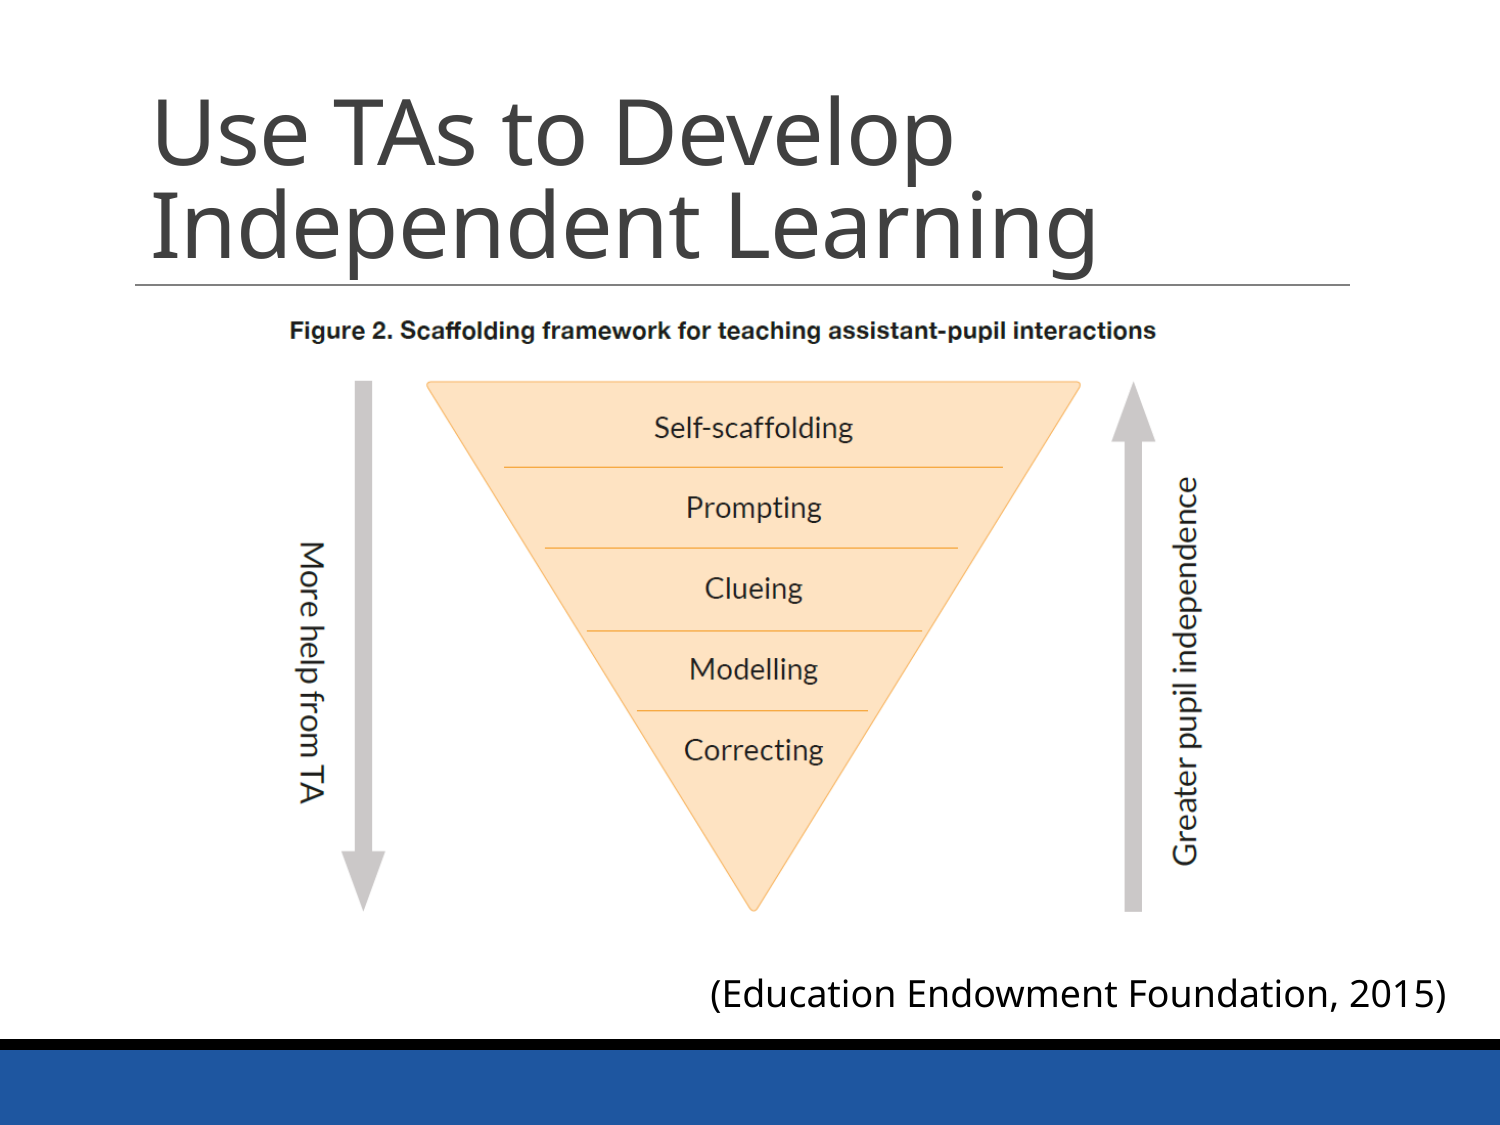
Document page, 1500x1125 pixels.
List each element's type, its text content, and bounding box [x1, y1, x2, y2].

title Use TAs to Develop Independent Learning [135, 47, 1373, 285]
text_box (Education Endowment Foundation, 2015) [695, 962, 1500, 1023]
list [272, 302, 1235, 964]
